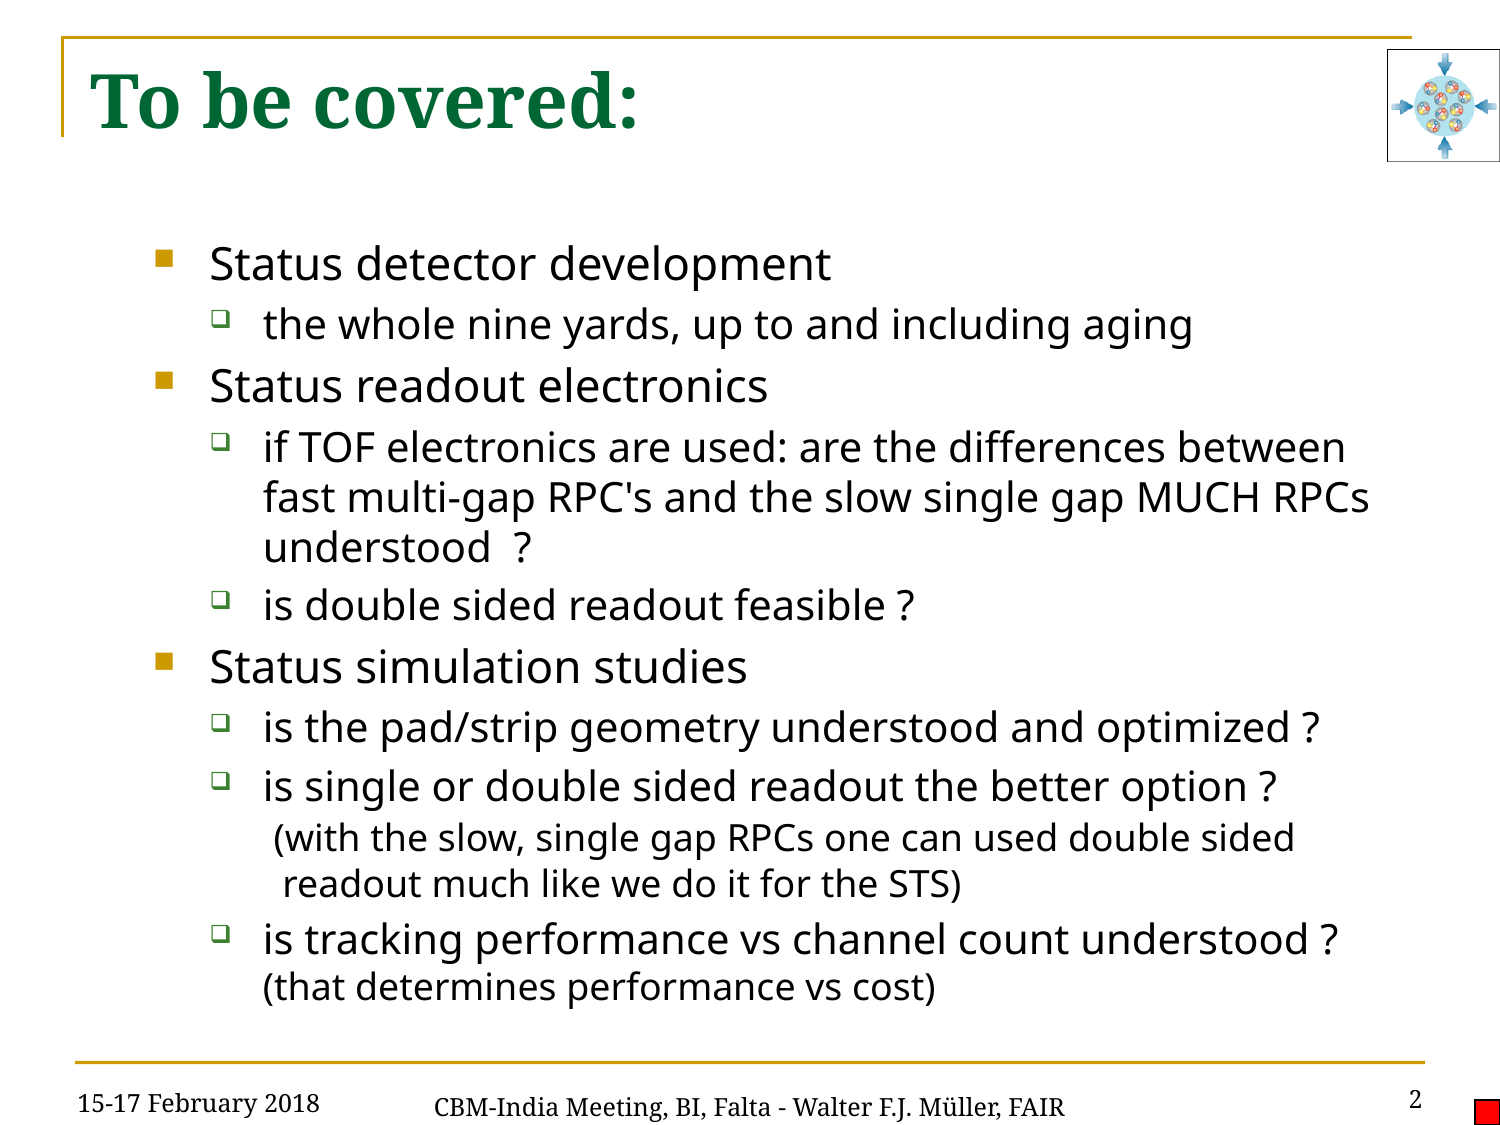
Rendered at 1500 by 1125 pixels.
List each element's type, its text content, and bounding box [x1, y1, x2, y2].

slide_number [62, 1063, 350, 1125]
slide_number 2 [1149, 1063, 1438, 1125]
text_box [1475, 1100, 1500, 1125]
title To be covered: [75, 45, 1425, 188]
list Status detector development the whole nine yards, up to and including aging Status readout electronics if TOF electronics are used: are the differences between fast multi-gap RPC's and the slow single gap MUCH RPCs understood ? is double sided readout feasible ? Status simulation studies is the pad/strip geometry understood and optimized ? is single or double sided readout the better option ? (with the slow, single gap RPCs one can used double sided readout much like we do it for the STS) is tracking performance vs channel count understood ? (that determines performance vs cost) [138, 227, 1475, 1056]
picture [1425, 49, 1500, 162]
footer CBM-India Meeting, BI, Falta - Walter F.J. Müller, FAIR [362, 1066, 1138, 1125]
